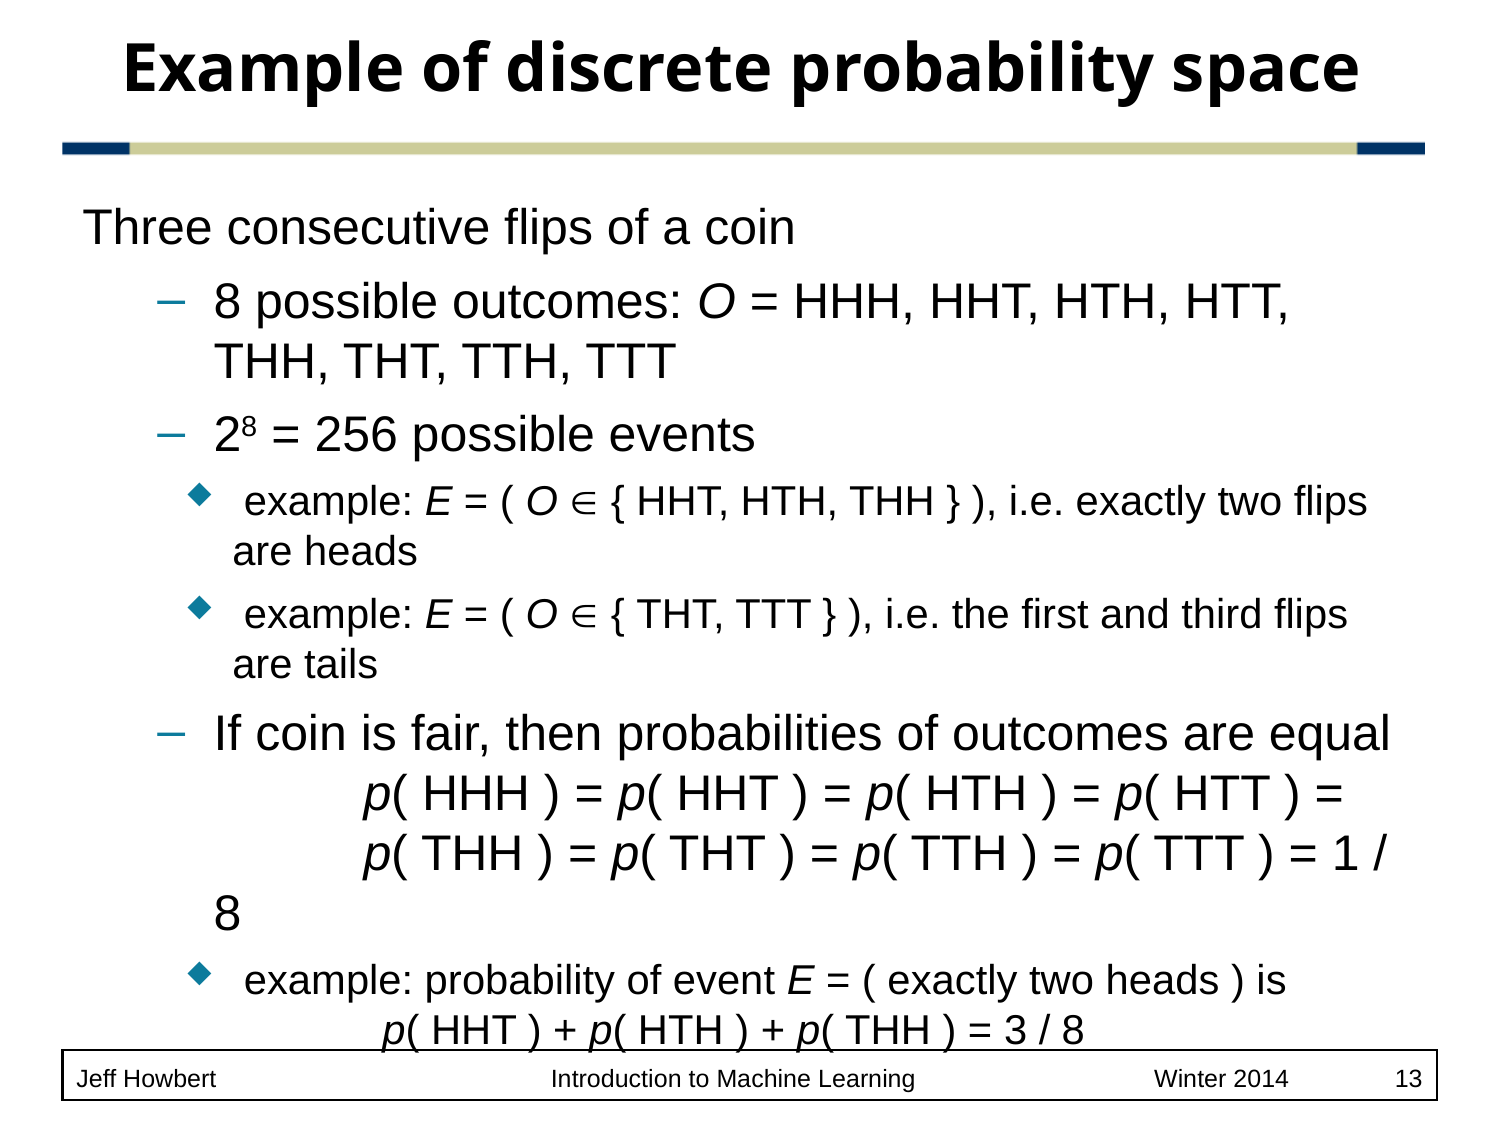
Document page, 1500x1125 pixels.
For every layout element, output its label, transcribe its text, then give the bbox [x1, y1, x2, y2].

title Example of discrete probability space [61, 24, 1422, 113]
list Three consecutive flips of a coin 8 possible outcomes: O = HHH, HHT, HTH, HTT, THH, THT, TTH, TTT 28 = 256 possible events example: E = ( O  { HHT, HTH, THH } ), i.e. exactly two flips are heads example: E = ( O  { THT, TTT } ), i.e. the first and third flips are tails If coin is fair, then probabilities of outcomes are equal p( HHH ) = p( HHT ) = p( HTH ) = p( HTT ) = p( THH ) = p( THT ) = p( TTH ) = p( TTT ) = 1 / 8 example: probability of event E = ( exactly two heads ) is p( HHT ) + p( HTH ) + p( THH ) = 3 / 8 [66, 186, 1433, 1038]
